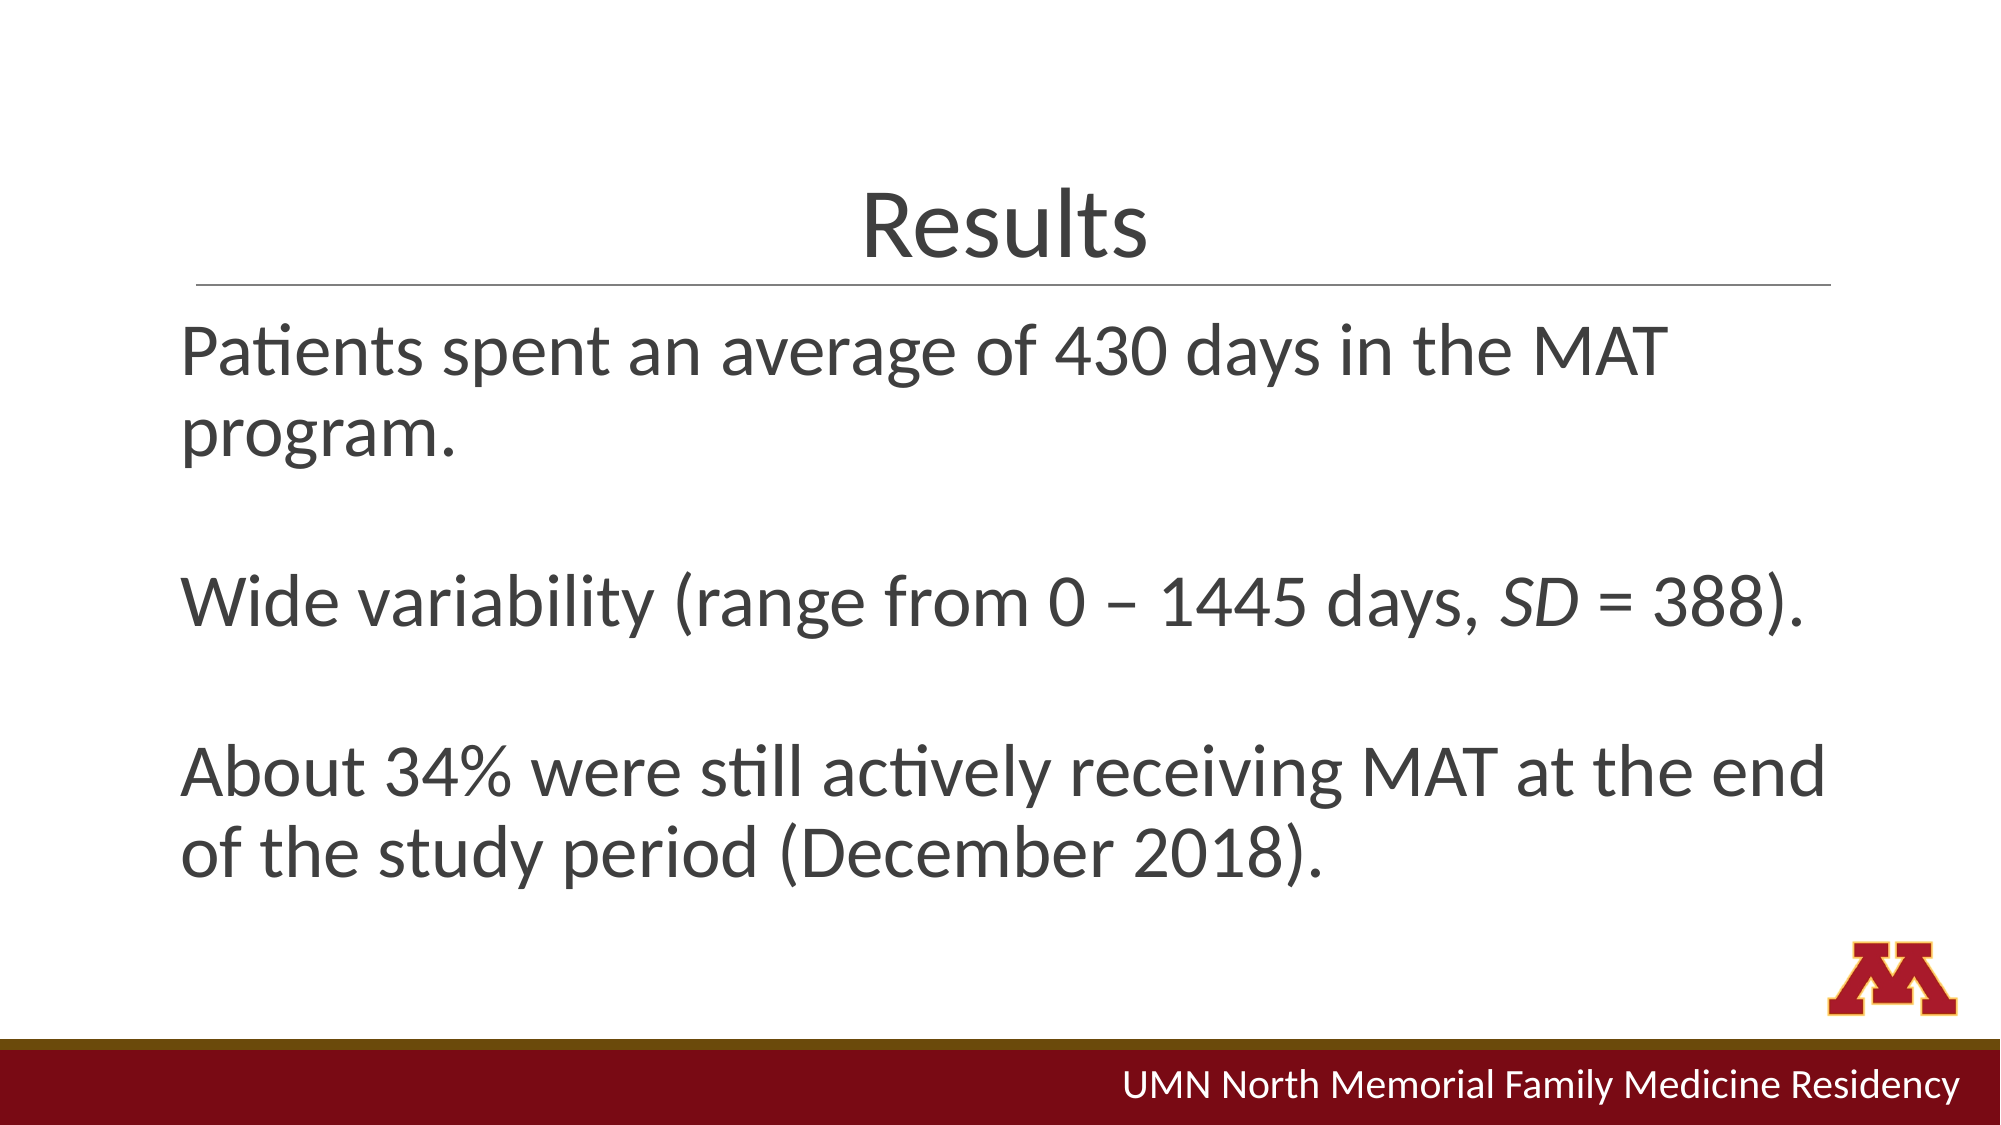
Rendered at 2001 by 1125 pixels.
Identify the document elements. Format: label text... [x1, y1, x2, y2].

list Patients spent an average of 430 days in the MAT program. Wide variability (range from 0 – 1445 days, SD = 388). About 34% were still actively receiving MAT at the end of the study period (December 2018). [180, 302, 1830, 963]
title Results [180, 47, 1830, 285]
picture [1825, 935, 1968, 1017]
